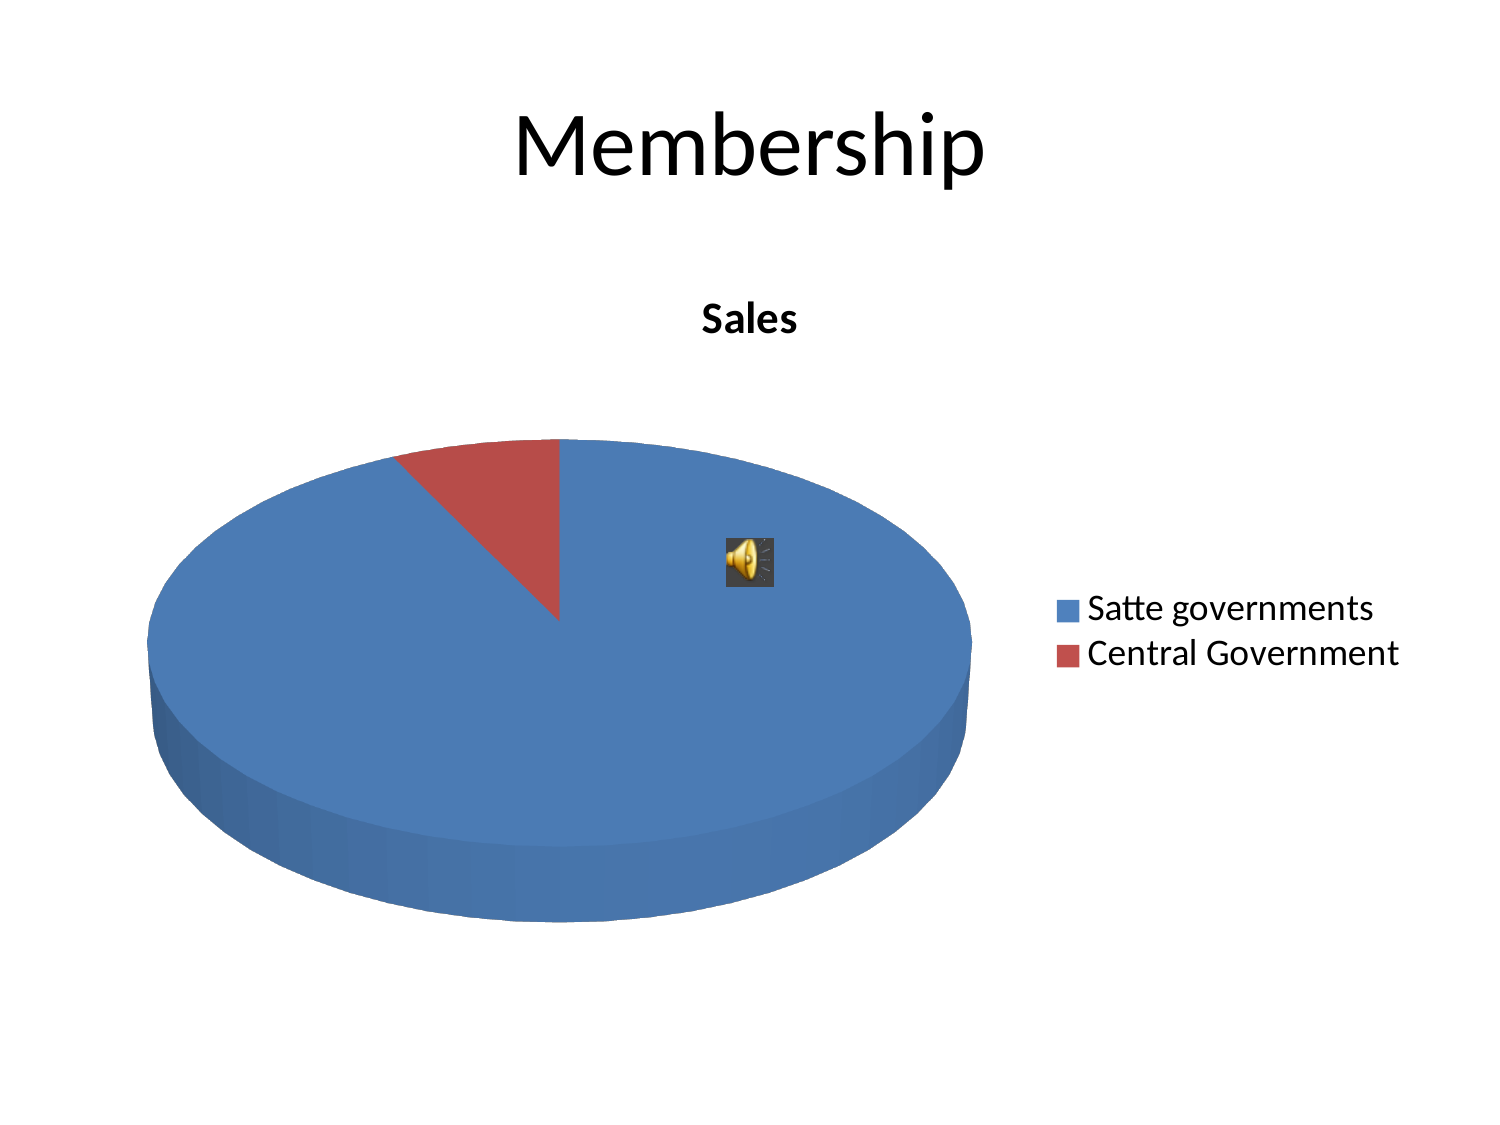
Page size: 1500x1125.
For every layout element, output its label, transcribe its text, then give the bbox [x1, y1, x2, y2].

chart [74, 262, 1426, 1006]
picture [724, 537, 776, 588]
title Membership [75, 45, 1425, 233]
